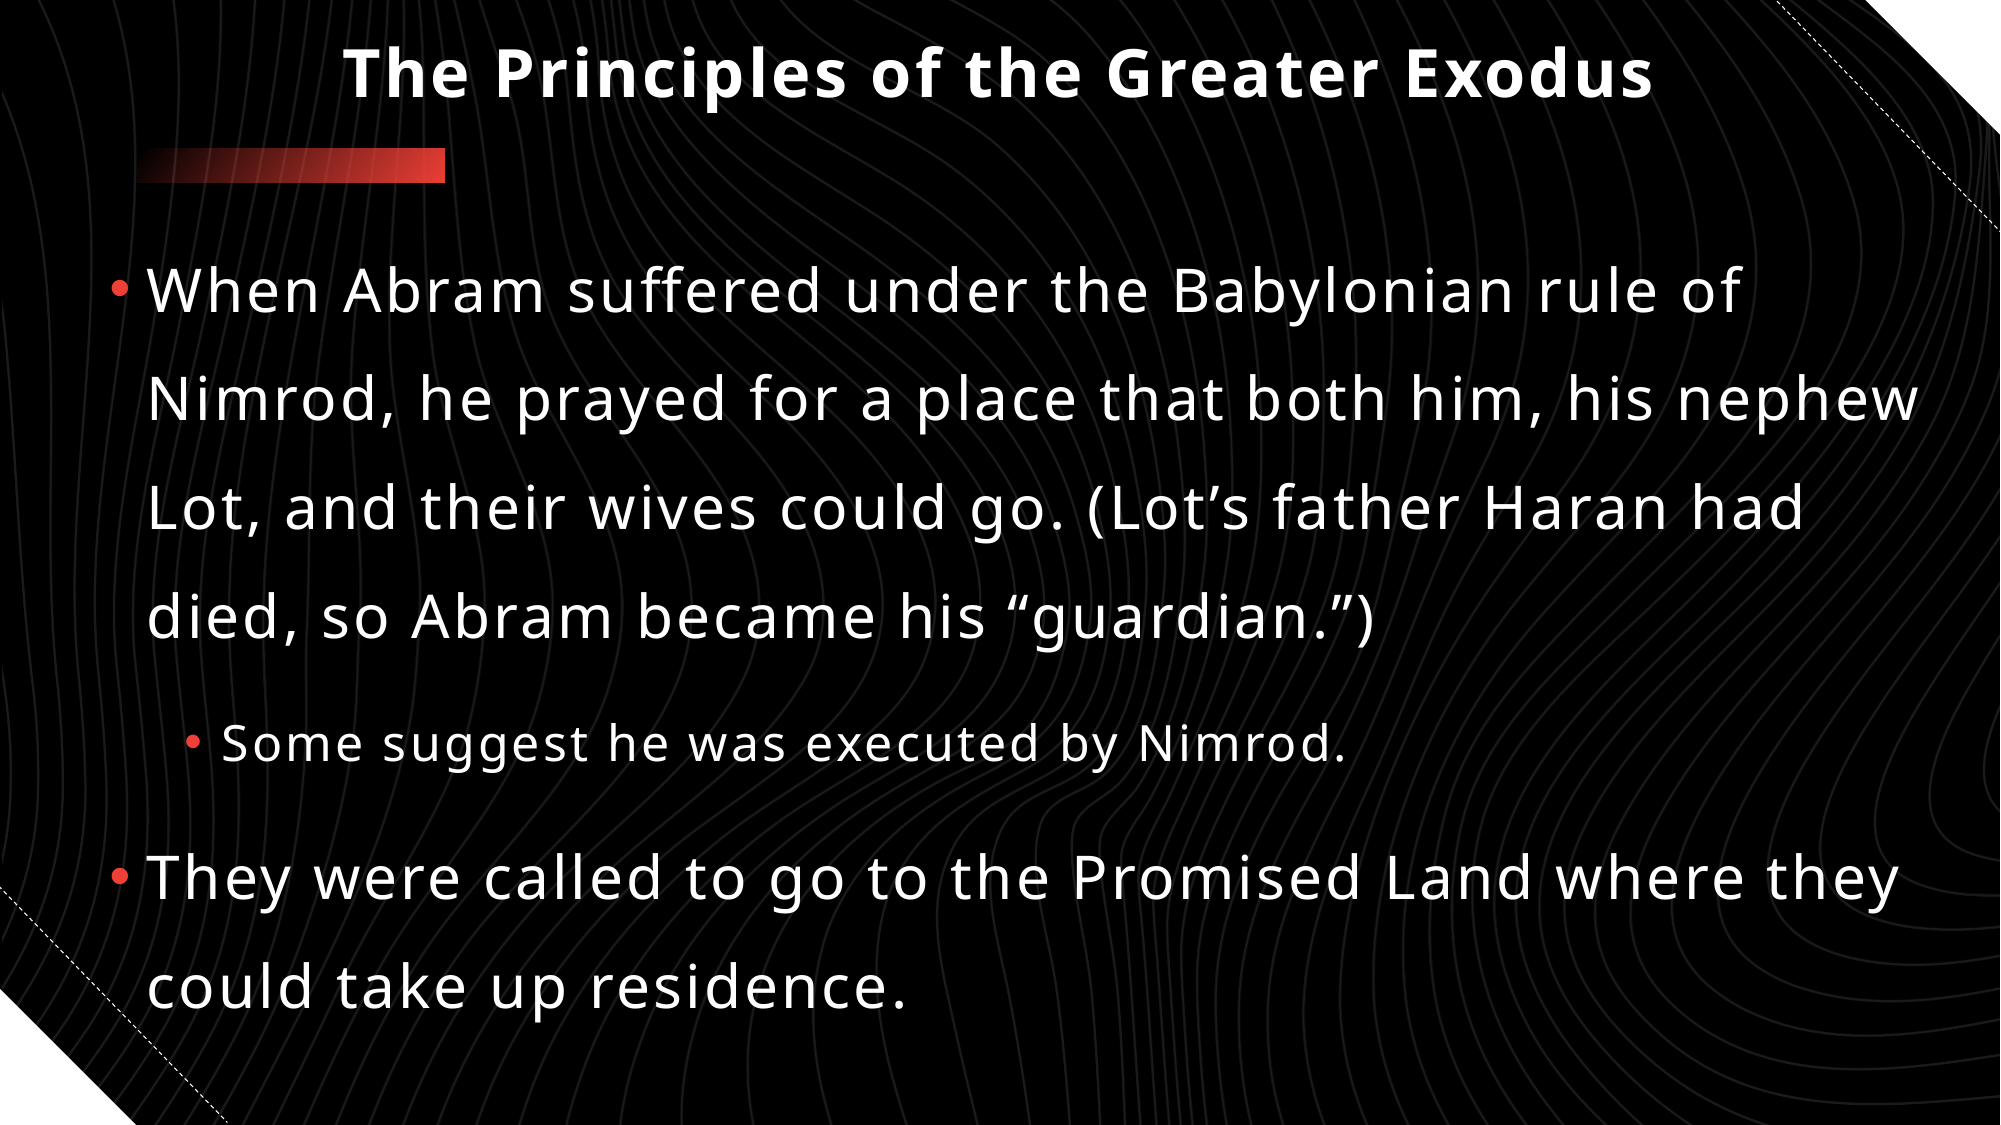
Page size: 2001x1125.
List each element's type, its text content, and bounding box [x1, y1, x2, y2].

title The Principles of the Greater Exodus [136, 27, 1863, 124]
list When Abram suffered under the Babylonian rule of Nimrod, he prayed for a place that both him, his nephew Lot, and their wives could go. (Lot’s father Haran had died, so Abram became his “guardian.”) Some suggest he was executed by Nimrod. They were called to go to the Promised Land where they could take up residence. [94, 207, 1964, 1098]
